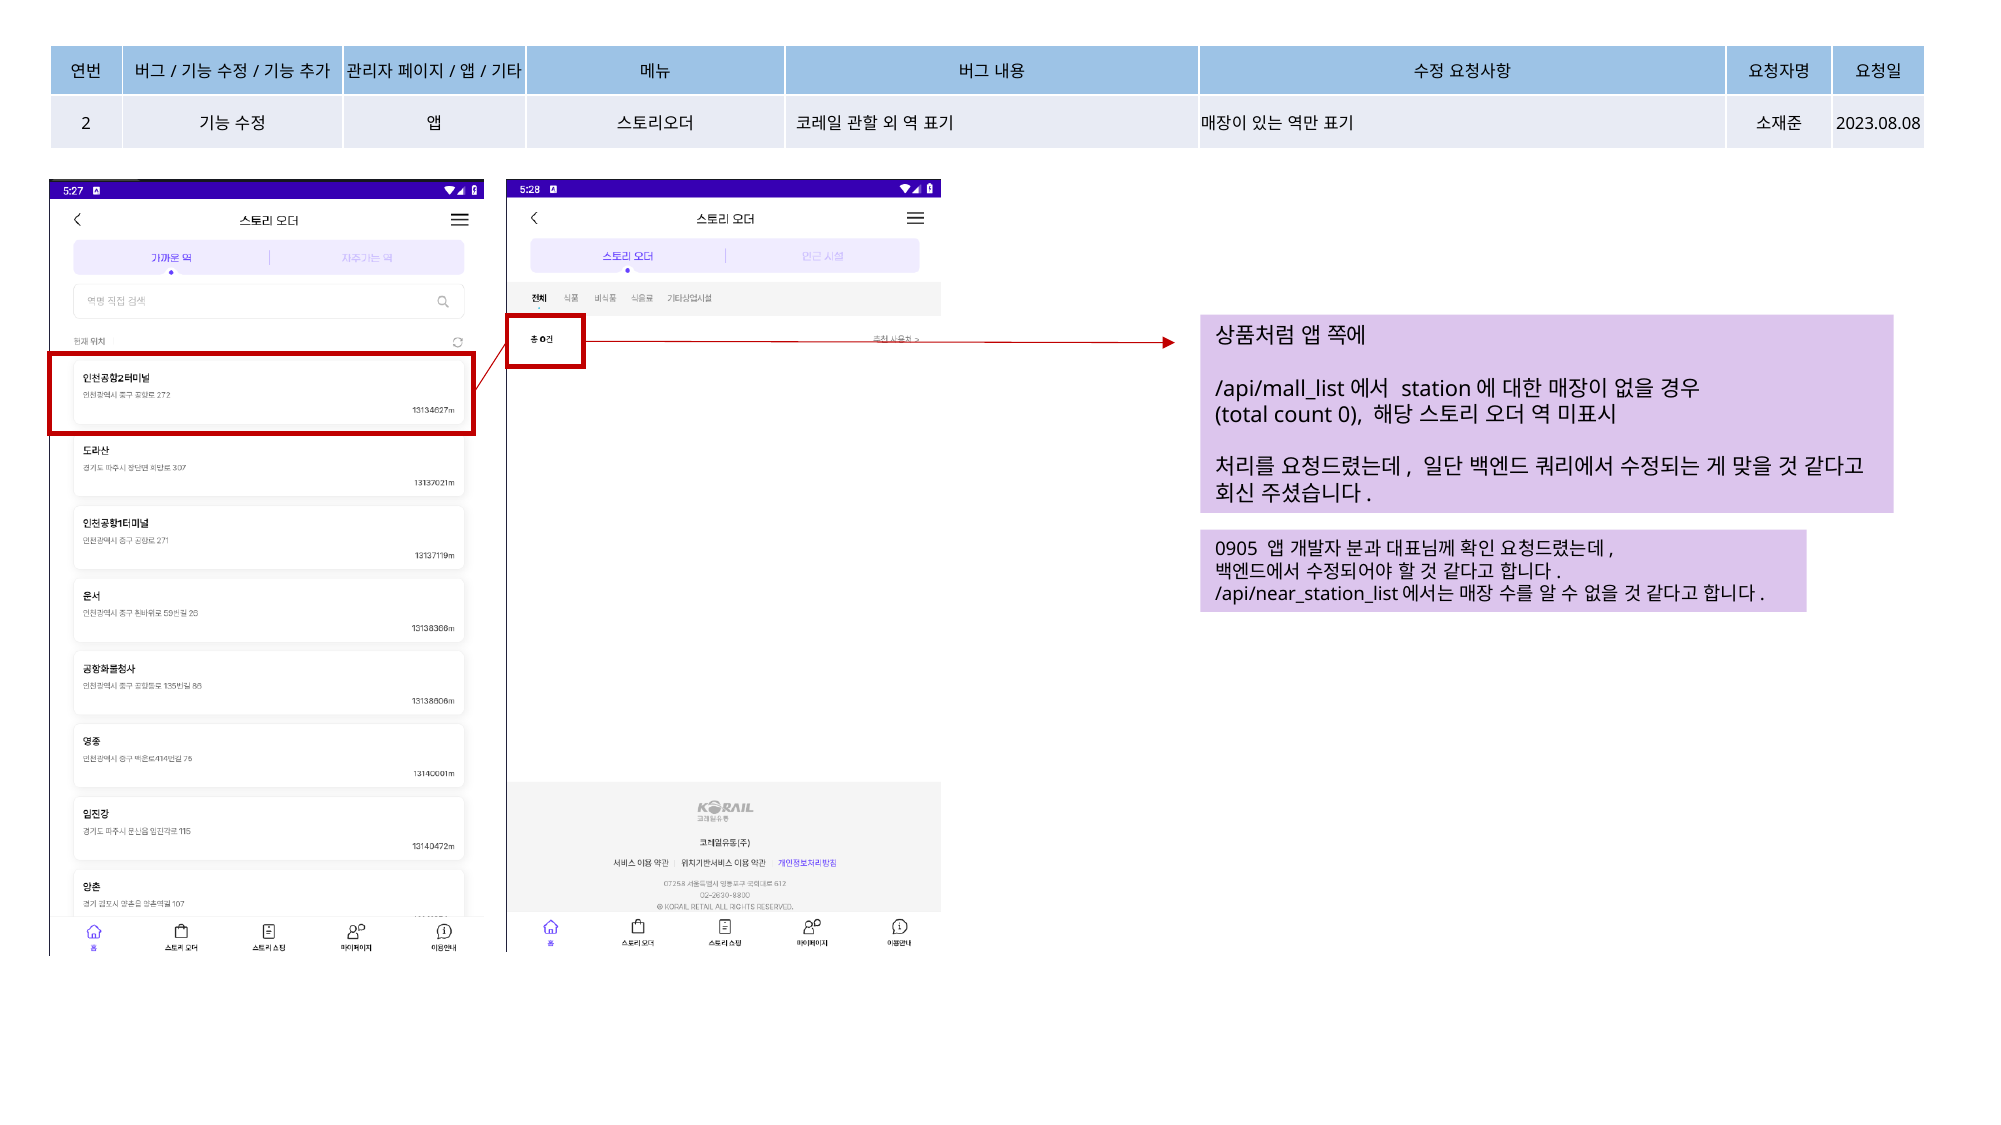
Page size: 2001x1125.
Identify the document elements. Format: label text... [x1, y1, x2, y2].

table_cell 코레일 관할 외 역 표기 [786, 96, 1198, 148]
picture [49, 179, 484, 956]
table_cell 소재준 [1727, 96, 1831, 148]
table_header 버그/기능 수정/기능 추가 [123, 46, 342, 94]
table_header 요청일 [1833, 46, 1924, 94]
table_cell 2 [51, 96, 122, 148]
table_header 버그 내용 [786, 46, 1198, 94]
table_cell 스토리오더 [527, 96, 784, 148]
picture [506, 179, 941, 953]
table_cell 매장이 있는 역만 표기 [1200, 96, 1725, 148]
table_cell 앱 [344, 96, 525, 148]
table_header 연번 [51, 46, 122, 94]
table_cell 기능 수정 [123, 96, 342, 148]
table_header 관리자 페이지/앱/기타 [344, 46, 525, 94]
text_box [473, 341, 507, 394]
text_box 0905 앱 개발자 분과 대표님께 확인 요청드렸는데, 백엔드에서 수정되어야 할 것 같다고 합니다. /api/near_station_list에서는 매장 수를 알 수 없을 것 같다고 합니다. [1200, 529, 1807, 612]
table_header 메뉴 [527, 46, 784, 94]
table_header 요청자명 [1727, 46, 1831, 94]
table_header 수정 요청사항 [1200, 46, 1725, 94]
table_cell 2023.08.08 [1833, 96, 1924, 148]
text_box 상품처럼 앱 쪽에 /api/mall_list에서 station에 대한 매장이 없을 경우 (total count 0), 해당 스토리 오더 역 미표시 처리를 요청드렸는데, 일단 백엔드 쿼리에서 수정되는 게 맞을 것 같다고 회신 주셨습니다. [1200, 314, 1894, 513]
